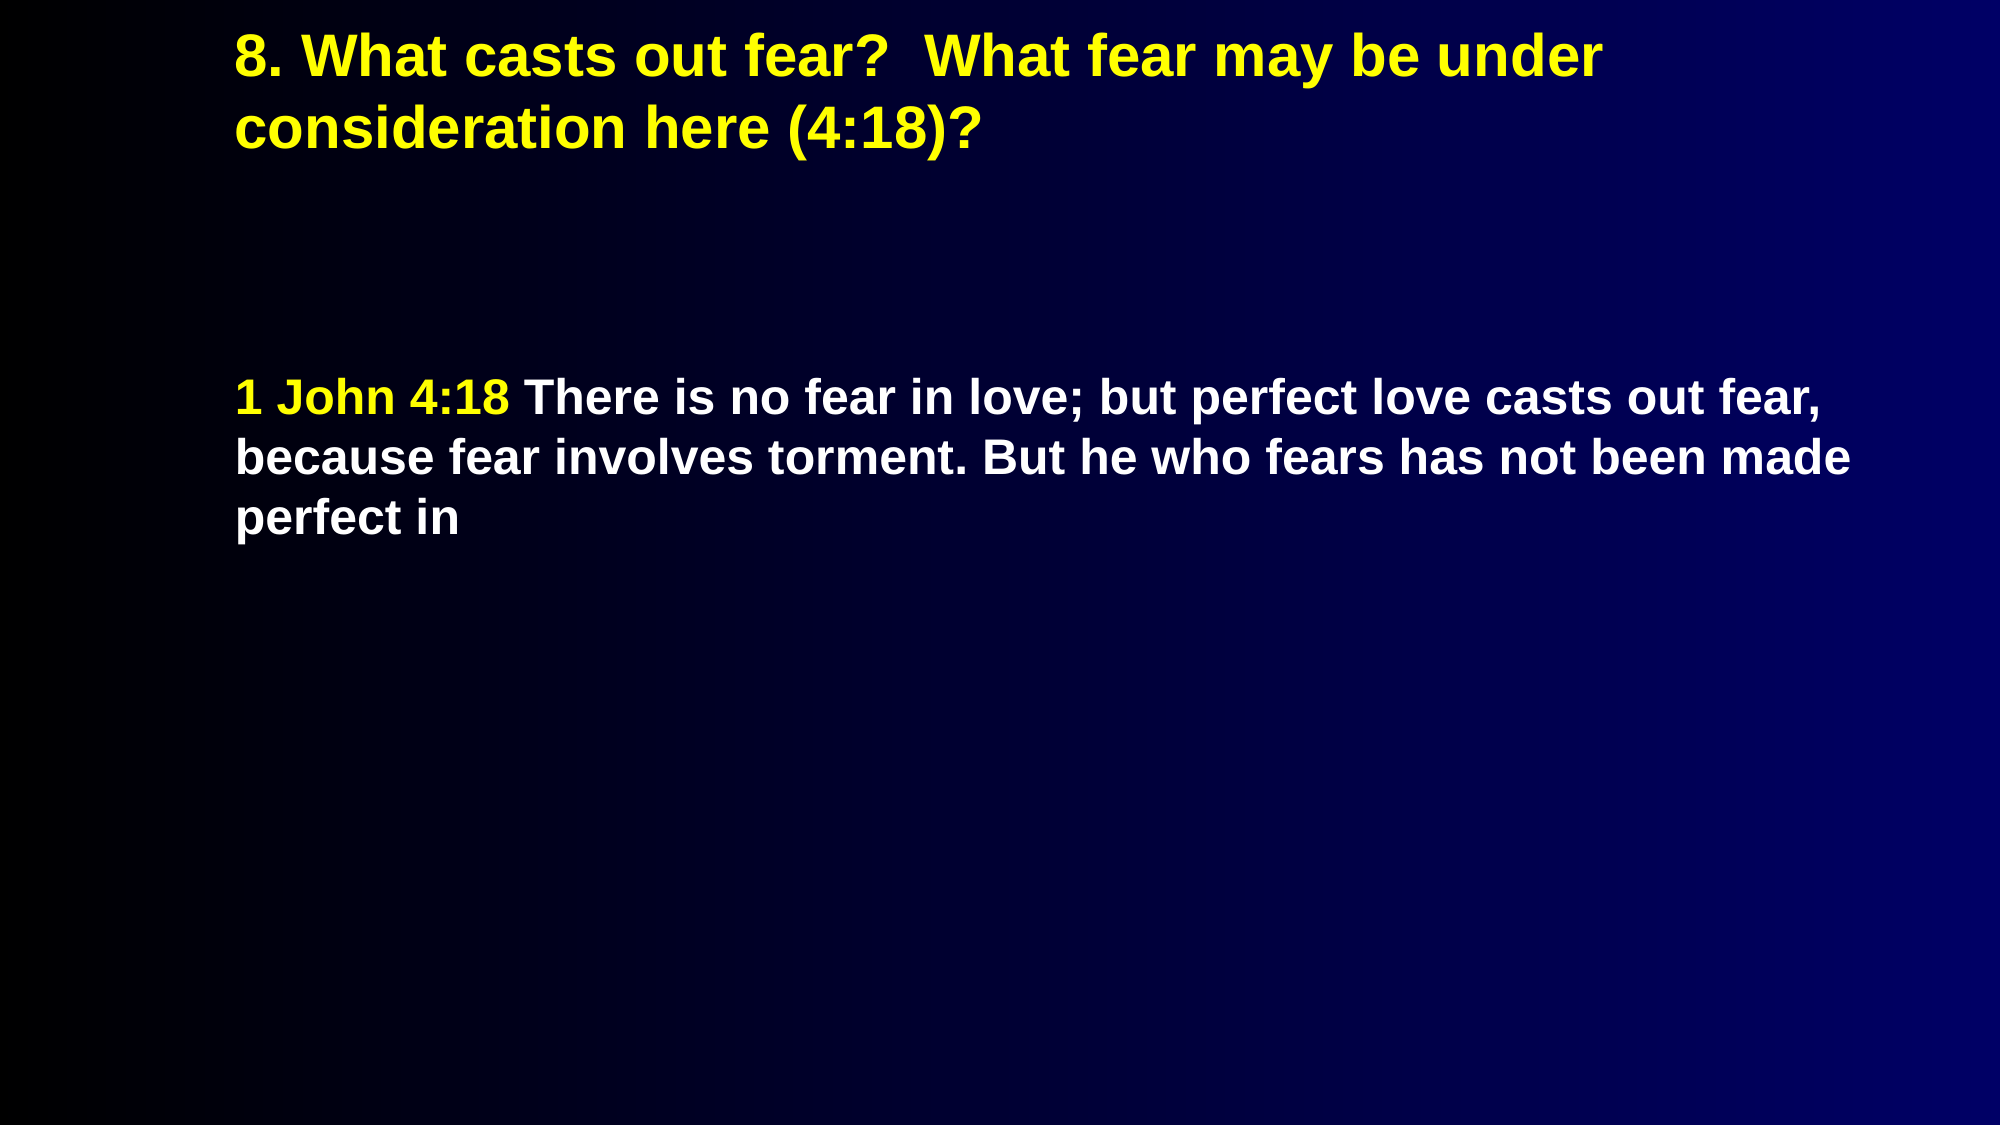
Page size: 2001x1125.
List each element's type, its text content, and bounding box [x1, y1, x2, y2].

text_box 8. What casts out fear? What fear may be under consideration here (4:18)? [219, 9, 1825, 248]
list 1 John 4:18 There is no fear in love; but perfect love casts out fear, because fear involves torment. But he who fears has not been made perfect in [39, 217, 1930, 893]
